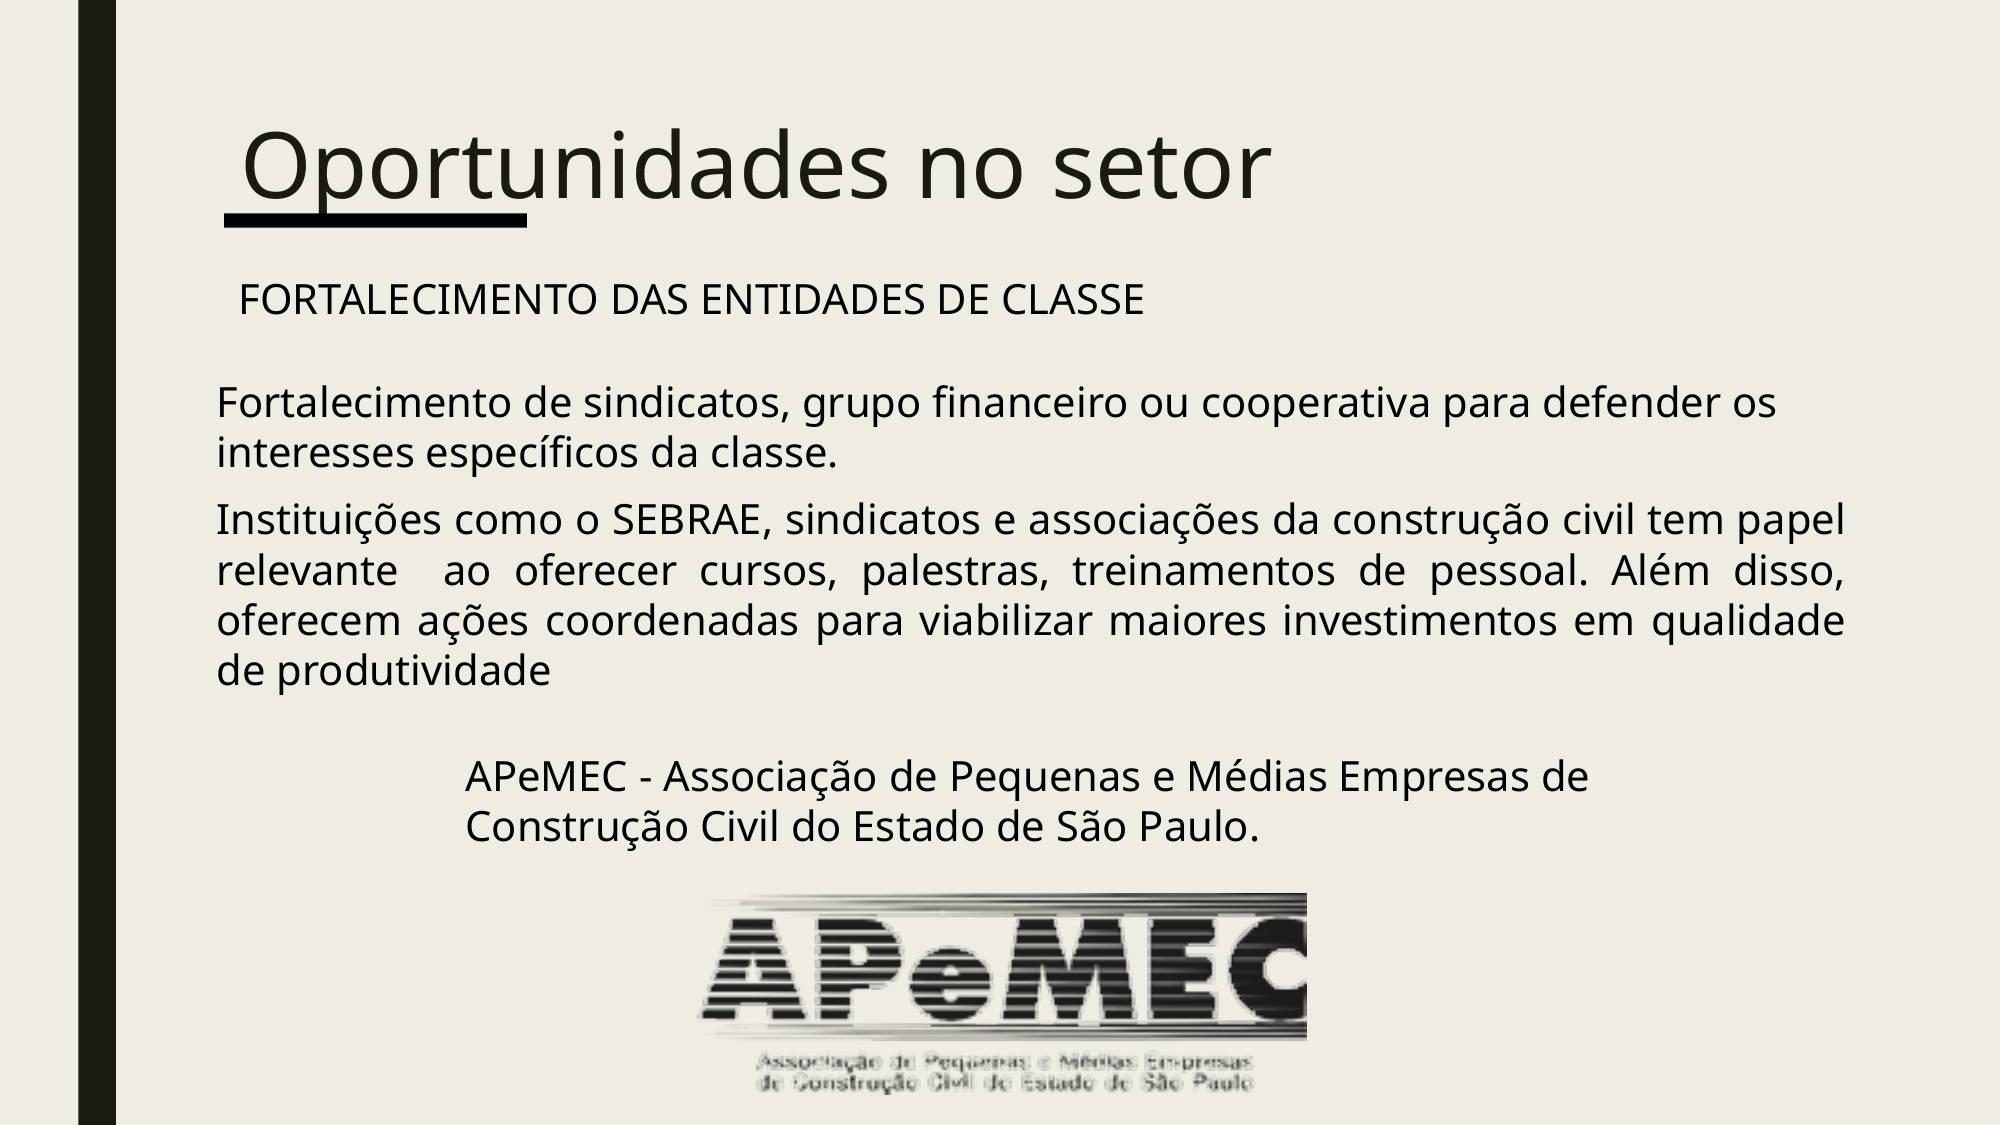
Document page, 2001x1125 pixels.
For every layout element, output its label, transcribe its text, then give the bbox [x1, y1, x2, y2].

text_box APeMEC - Associação de Pequenas e Médias Empresas de Construção Civil do Estado de São Paulo. [450, 742, 1614, 858]
picture [692, 893, 1307, 1095]
text_box Instituições como o SEBRAE, sindicatos e associações da construção civil tem papel relevante ao oferecer cursos, palestras, treinamentos de pessoal. Além disso, oferecem ações coordenadas para viabilizar maiores investimentos em qualidade de produtividade [201, 486, 1862, 701]
title Oportunidades no setor [225, 112, 1933, 248]
text_box [221, 211, 530, 231]
text_box FORTALECIMENTO DAS ENTIDADES DE CLASSE [224, 265, 1815, 331]
text_box Fortalecimento de sindicatos, grupo financeiro ou cooperativa para defender os interesses específicos da classe. [201, 367, 1909, 483]
